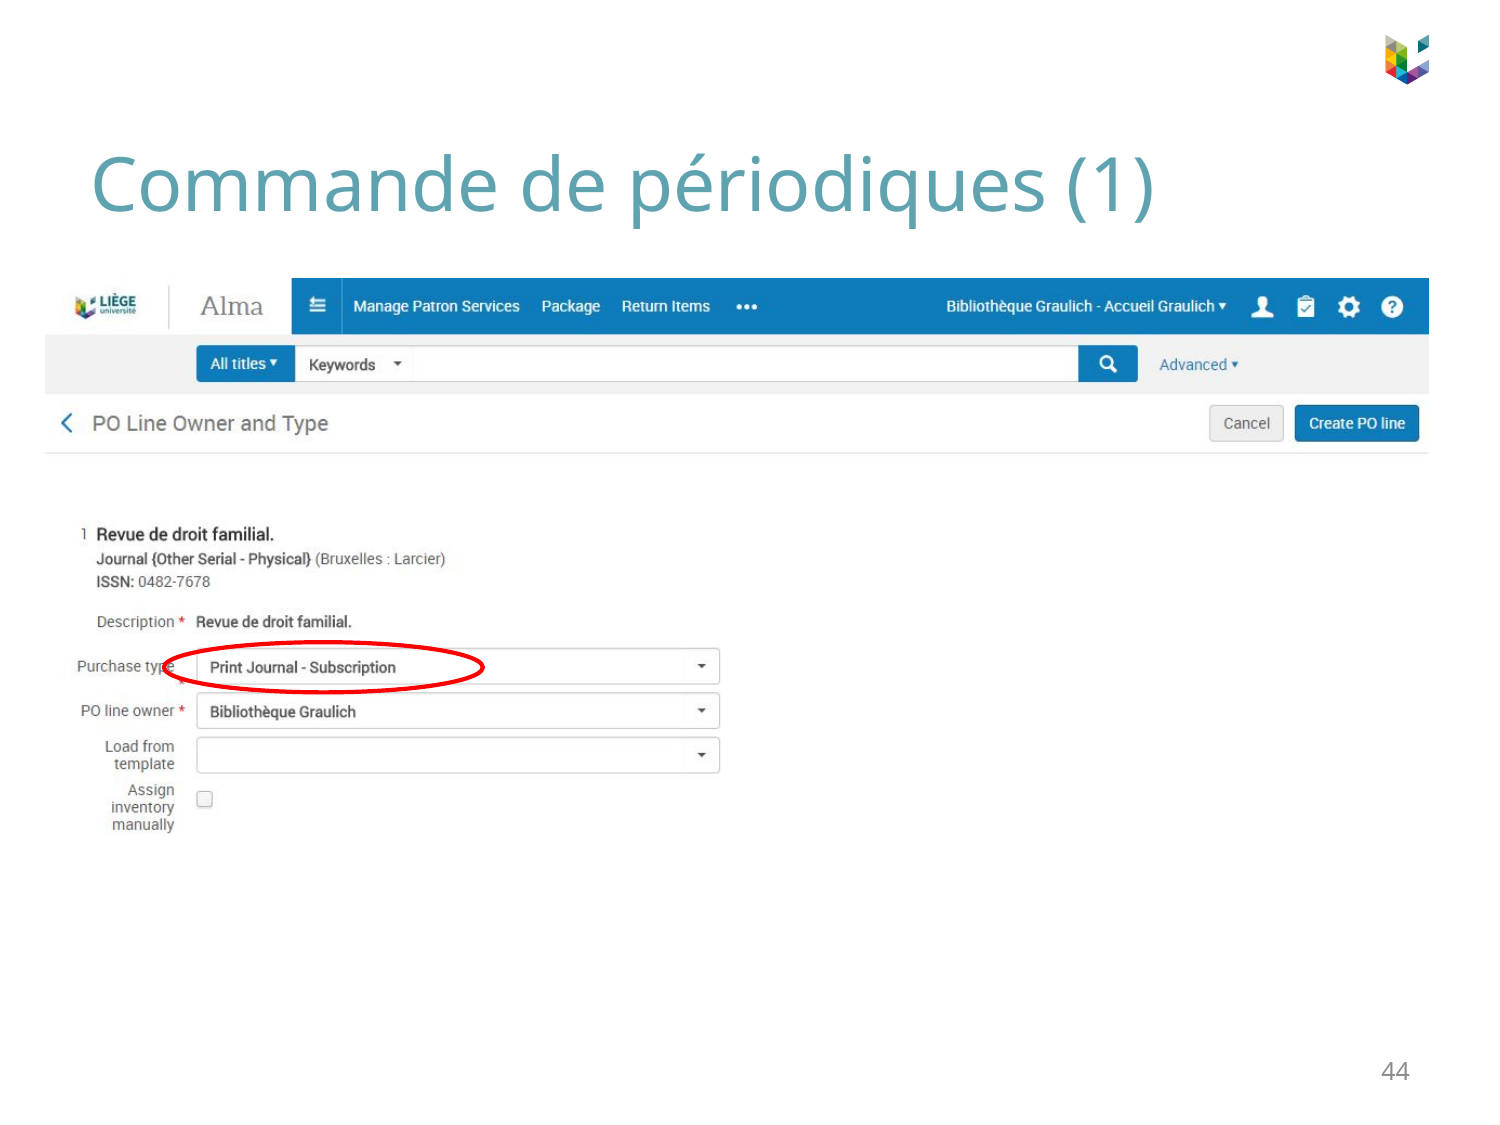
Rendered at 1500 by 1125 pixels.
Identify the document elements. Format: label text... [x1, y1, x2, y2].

title Commande de périodiques (1) [75, 130, 1425, 233]
slide_number 44 [1074, 1042, 1425, 1103]
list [45, 278, 1429, 895]
picture [1366, 15, 1448, 104]
